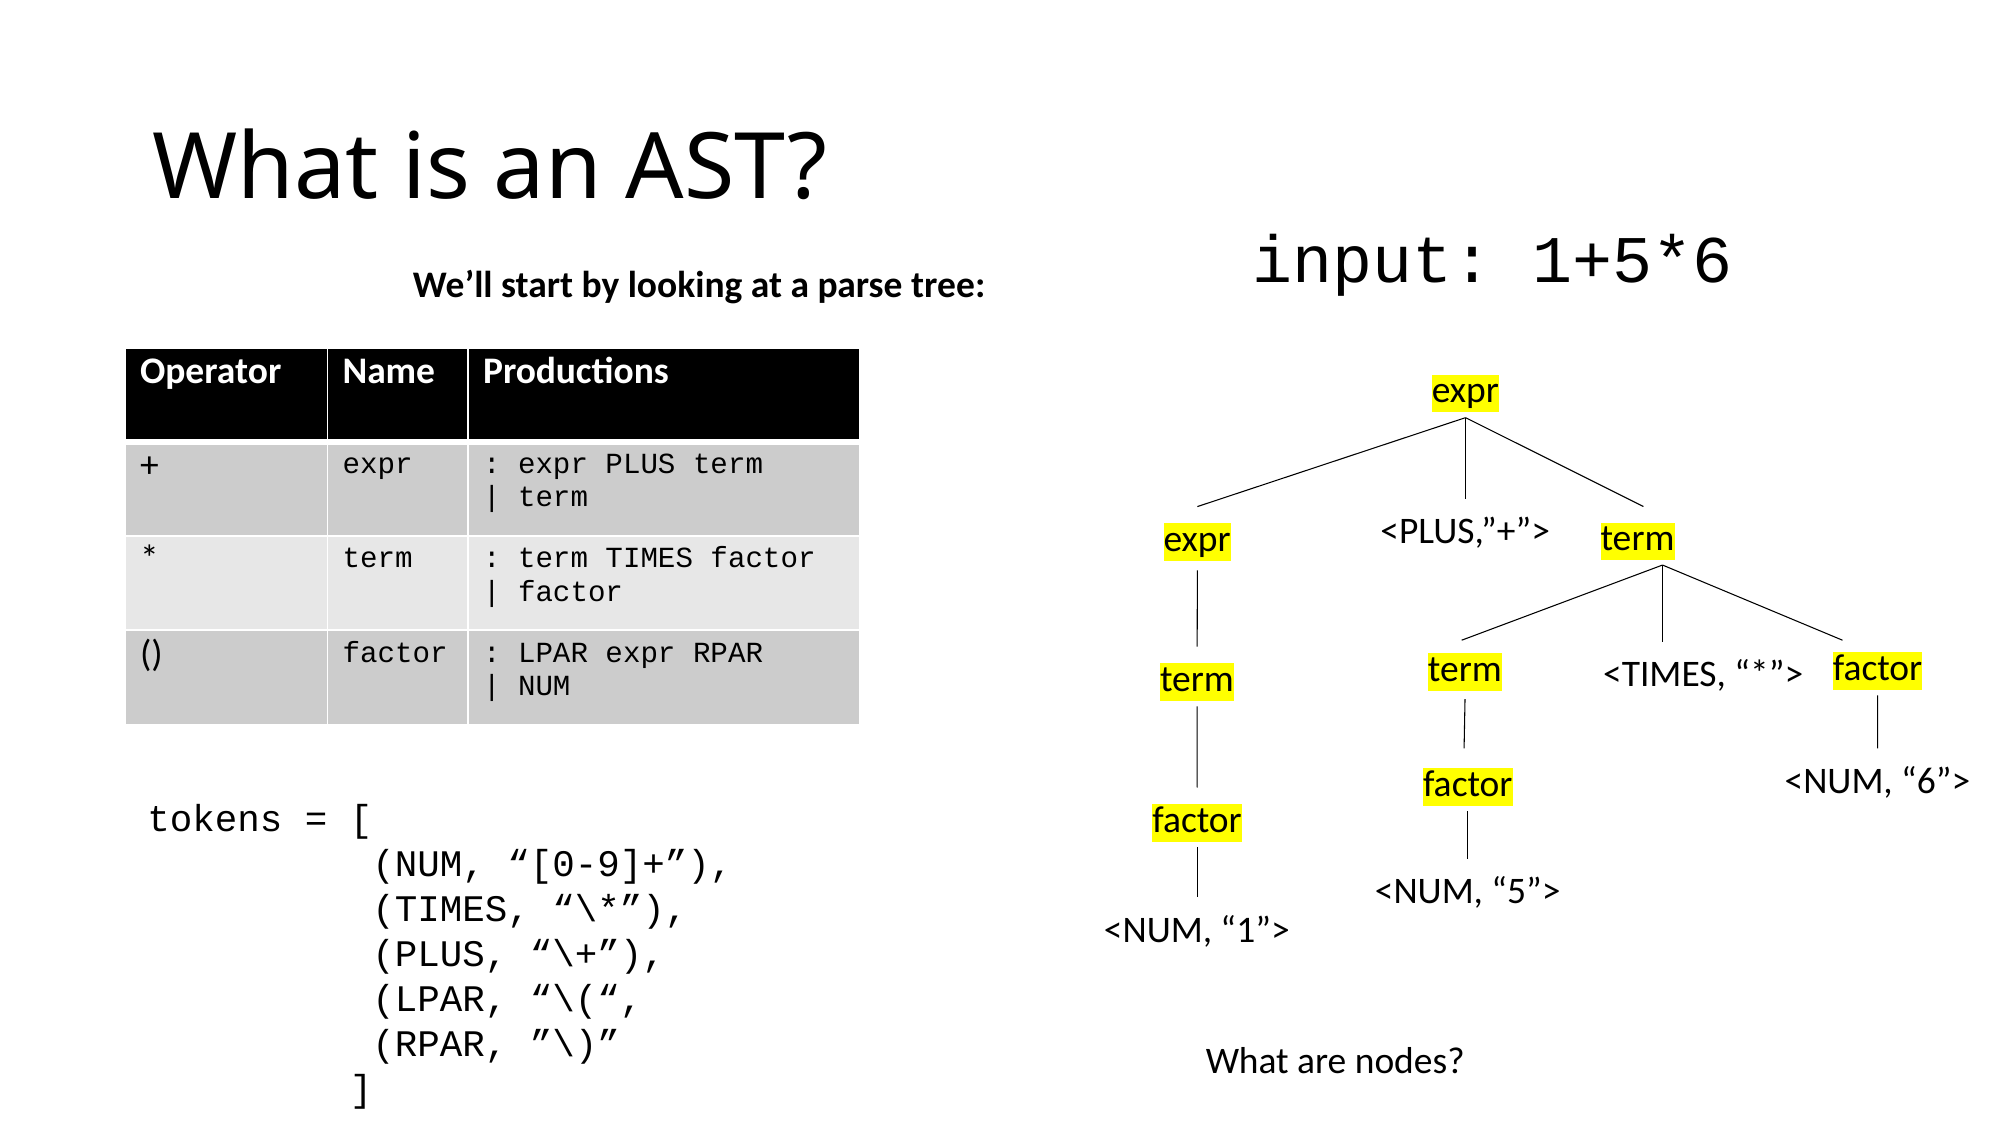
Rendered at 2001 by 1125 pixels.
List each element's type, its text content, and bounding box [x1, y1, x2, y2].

text_box term [1413, 636, 1517, 697]
table_cell term [328, 537, 467, 629]
text_box <NUM, “6”> [1769, 748, 1986, 808]
table_cell : expr PLUS term | term [469, 445, 859, 535]
text_box <NUM, “5”> [1360, 858, 1576, 919]
text_box term [1145, 646, 1250, 707]
text_box <PLUS,”+”> [1365, 507, 1566, 559]
table_header Operator [126, 349, 327, 439]
text_box <TIMES, “*”> [1588, 641, 1819, 702]
table_cell () [126, 631, 327, 724]
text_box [1461, 565, 1662, 641]
text_box expr [1417, 357, 1514, 418]
text_box input: 1+5*6 [1237, 208, 1748, 304]
table_cell factor [328, 631, 467, 724]
text_box <NUM, “1”> [1089, 897, 1305, 957]
table_cell expr [328, 445, 467, 535]
text_box factor [1137, 787, 1257, 848]
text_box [1465, 418, 1644, 507]
text_box What are nodes? [1191, 1029, 1489, 1089]
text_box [1197, 418, 1465, 507]
table_header Name [328, 349, 467, 439]
text_box tokens = [ (NUM, “[0-9]+”), (TIMES, “\*”), (PLUS, “\+”), (LPAR, “\(“, (RPAR, ”\)” ] [132, 786, 748, 1117]
table_cell * [126, 537, 327, 629]
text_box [1662, 565, 1843, 641]
text_box expr [1149, 506, 1246, 567]
text_box factor [1408, 751, 1528, 811]
table_header Productions [469, 349, 859, 439]
title What is an AST? [137, 59, 1863, 278]
text_box We’ll start by looking at a parse tree: [398, 253, 1002, 313]
table_cell : LPAR expr RPAR | NUM [469, 631, 859, 724]
text_box factor [1818, 635, 1938, 696]
table_cell + [126, 445, 327, 535]
text_box term [1585, 505, 1751, 565]
table_cell : term TIMES factor | factor [469, 537, 859, 629]
